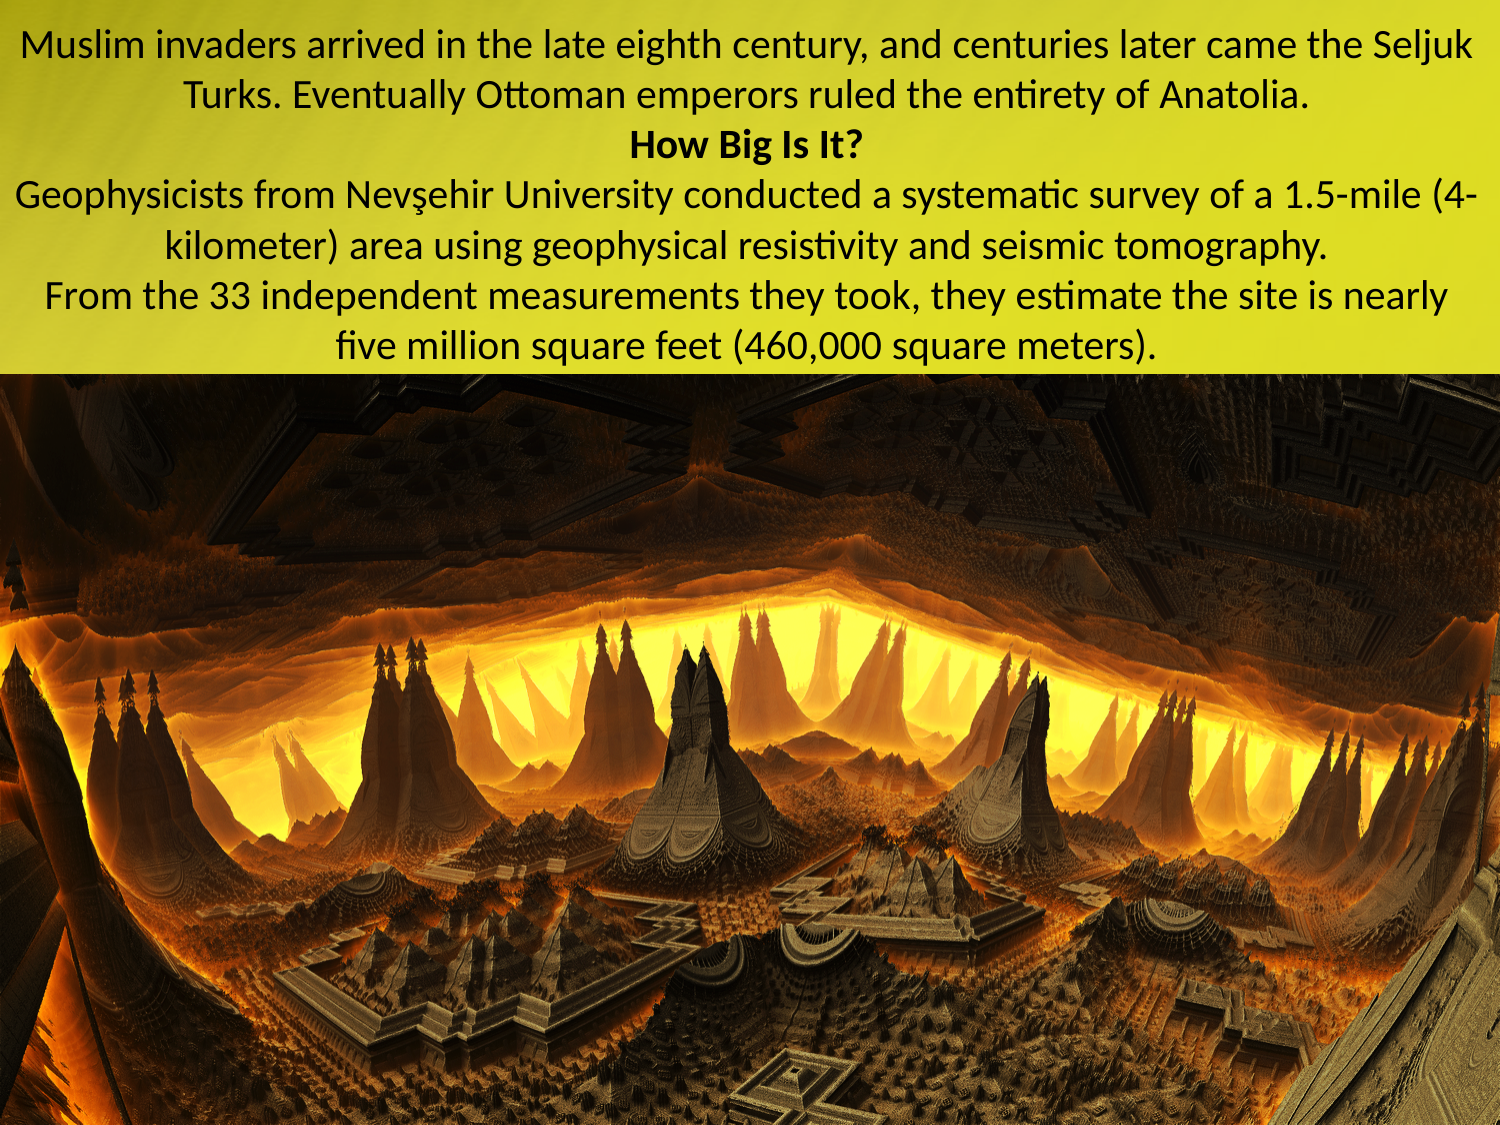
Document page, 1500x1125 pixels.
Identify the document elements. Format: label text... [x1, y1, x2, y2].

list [0, 374, 1500, 1125]
title Muslim invaders arrived in the late eighth century, and centuries later came the Seljuk Turks. Eventually Ottoman emperors ruled the entirety of Anatolia. How Big Is It? Geophysicists from Nevşehir University conducted a systematic survey of a 1.5-mile (4-kilometer) area using geophysical resistivity and seismic tomography. From the 33 independent measurements they took, they estimate the site is nearly five million square feet (460,000 square meters). [0, 0, 1497, 373]
